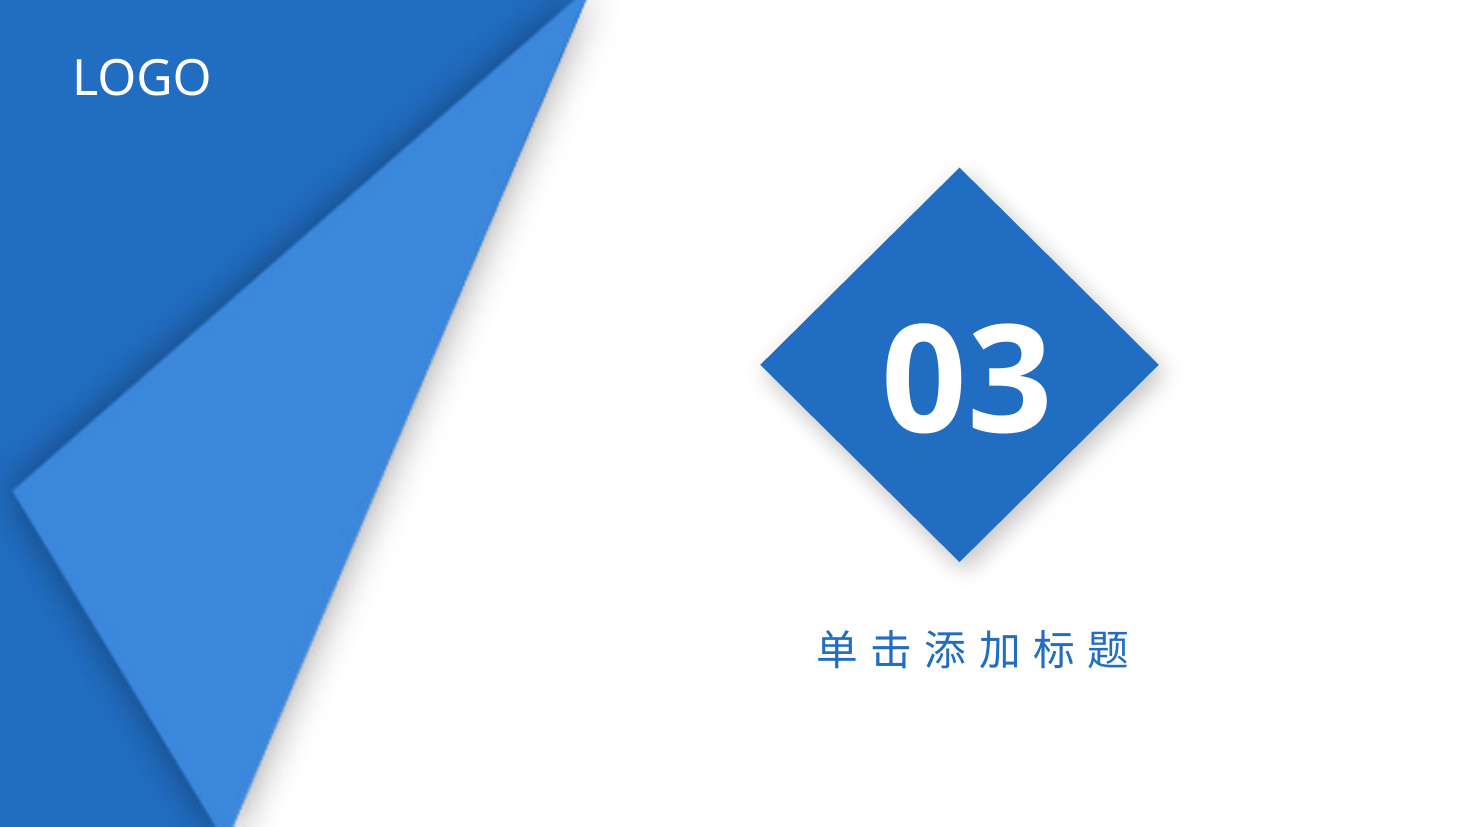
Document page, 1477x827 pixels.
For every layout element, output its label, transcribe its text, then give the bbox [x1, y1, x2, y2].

text_box [883, 488, 1036, 564]
text_box [869, 166, 1050, 255]
text_box 03 [689, 255, 1246, 488]
text_box LOGO [2, 37, 227, 140]
picture [0, 0, 1477, 827]
text_box 单击添加标题 [692, 615, 1254, 681]
